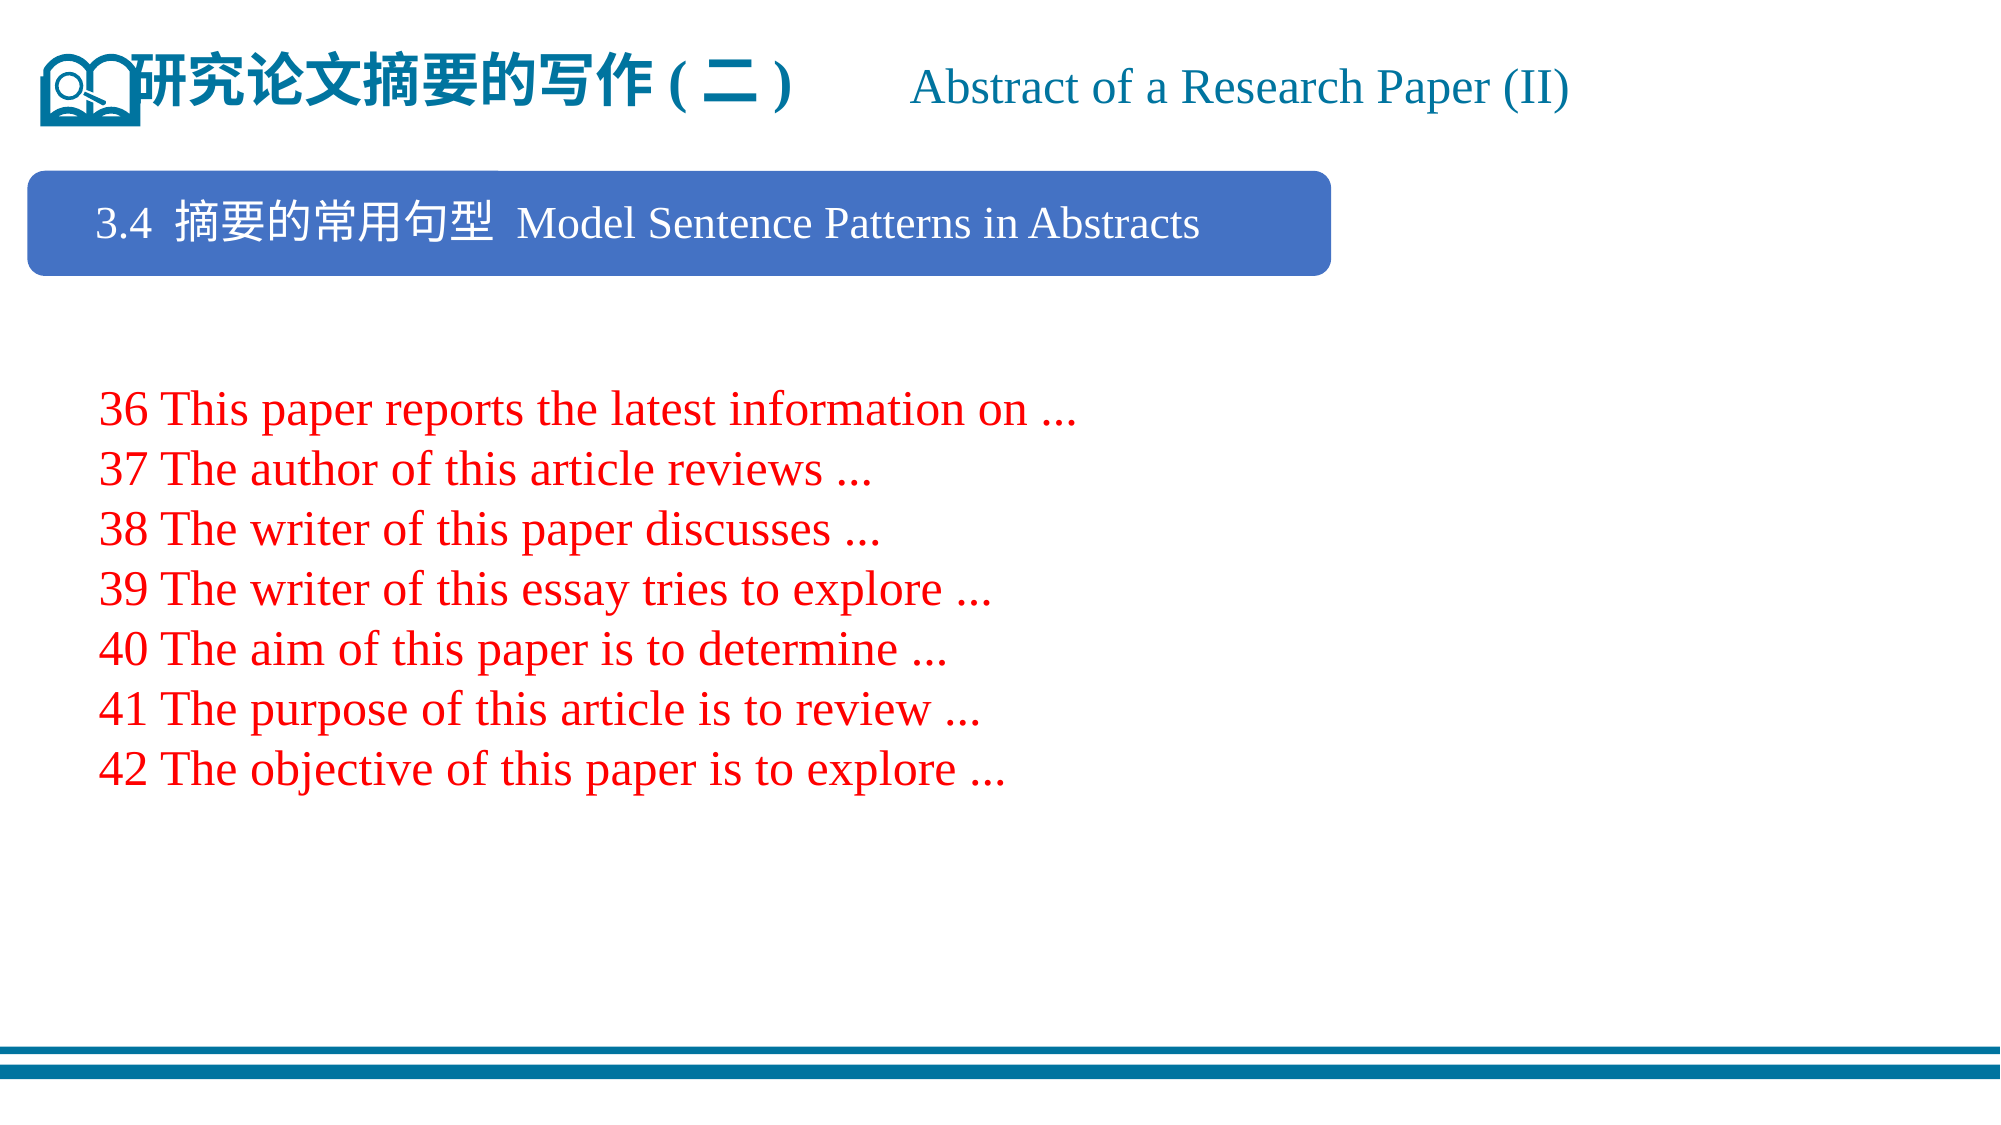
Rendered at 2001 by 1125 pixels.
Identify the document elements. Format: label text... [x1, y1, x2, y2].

text_box Abstract of a Research Paper (II) [695, 46, 1798, 121]
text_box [27, 168, 1332, 276]
text_box 研究论文摘要的写作(二) [0, 35, 938, 121]
text_box 36 This paper reports the latest information on ... 37 The author of this article reviews ... 38 The writer of this paper discusses ... 39 The writer of this essay tries to explore ... 40 The aim of this paper is to determine ... 41 The purpose of this article is to review ... 42 The objective of this paper is to explore ... [83, 367, 1094, 803]
